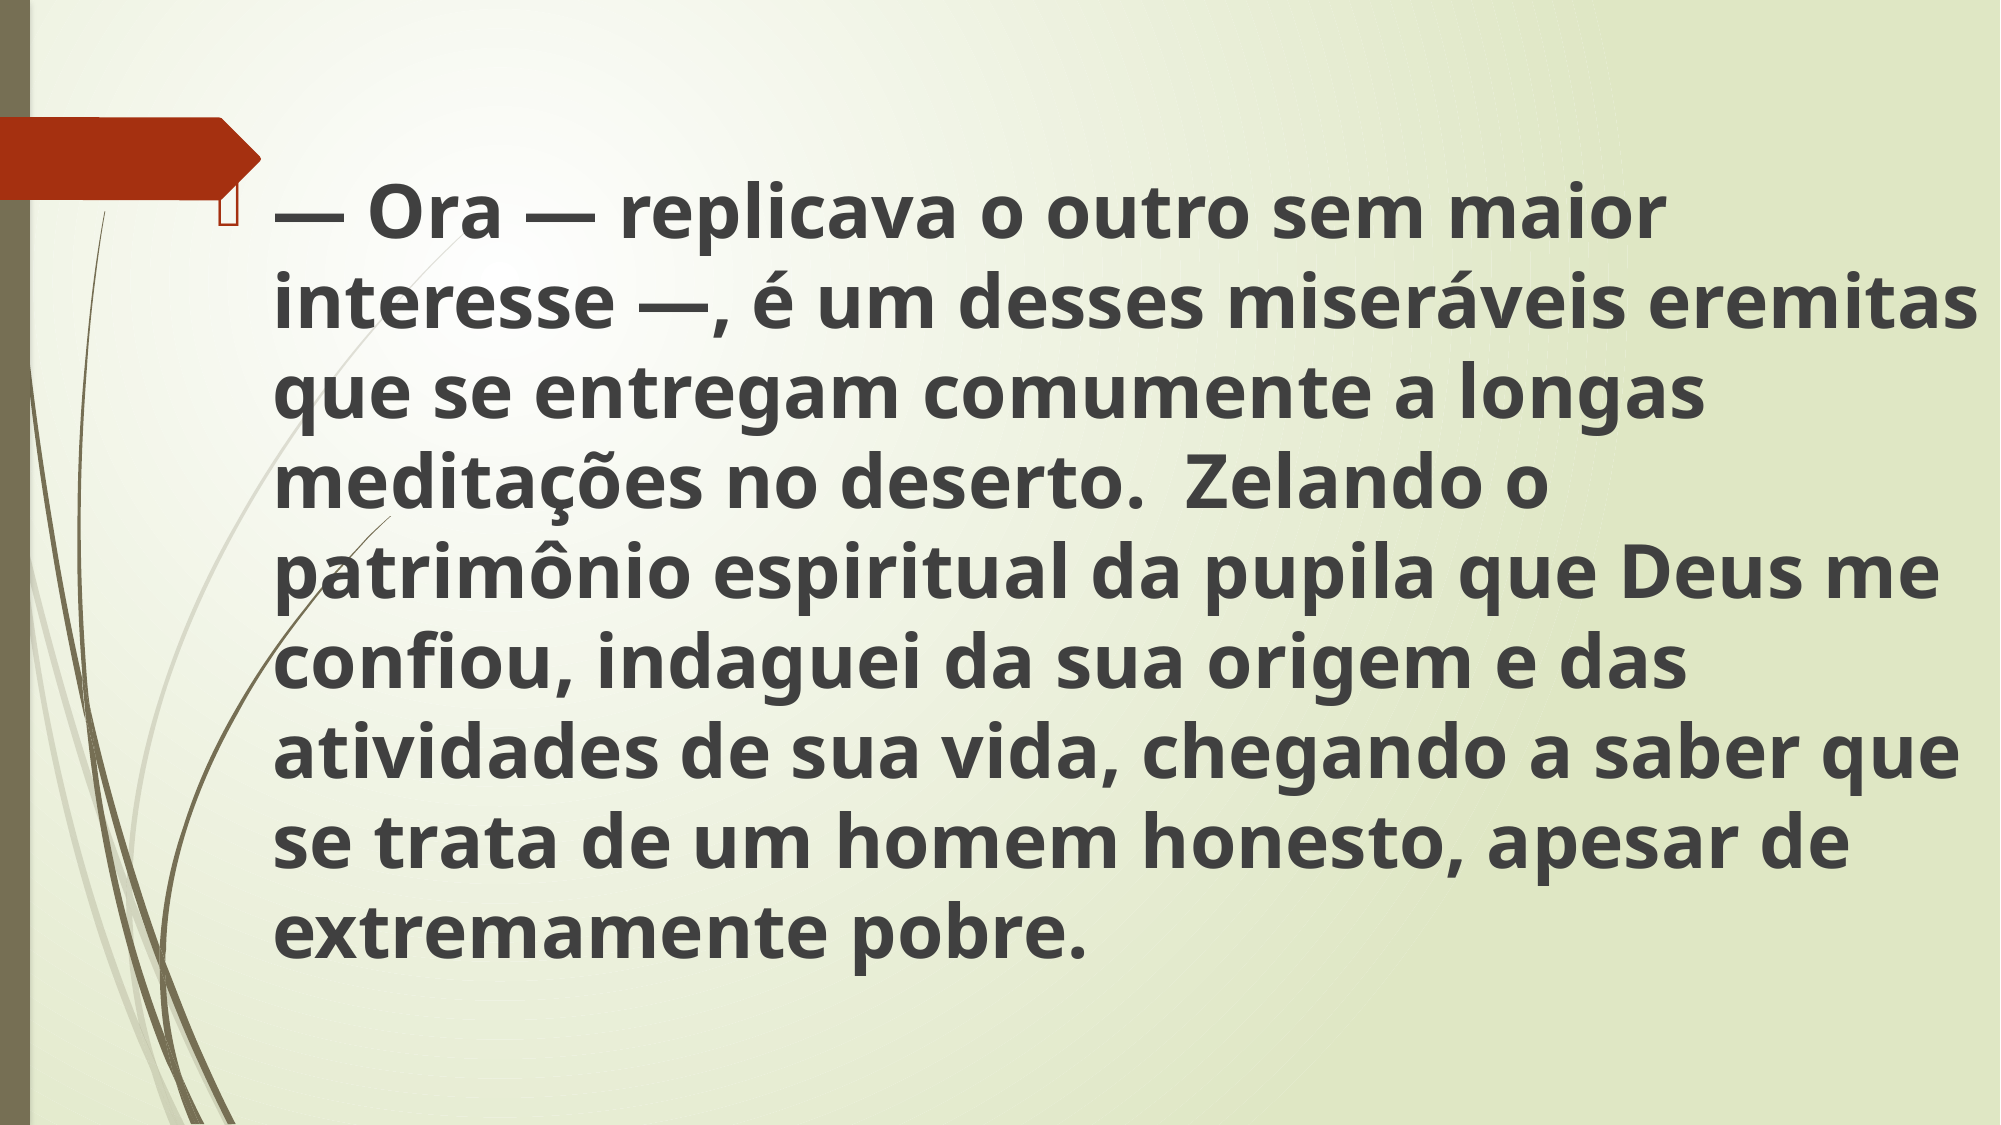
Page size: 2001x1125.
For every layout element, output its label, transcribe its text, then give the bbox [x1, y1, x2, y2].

list — Ora — replicava o outro sem maior interesse —, é um desses miseráveis eremitas que se entregam comumente a longas meditações no deserto. Zelando o patrimônio espiritual da pupila que Deus me confiou, indaguei da sua origem e das atividades de sua vida, chegando a saber que se trata de um homem honesto, apesar de extremamente pobre. [201, 0, 2000, 1125]
